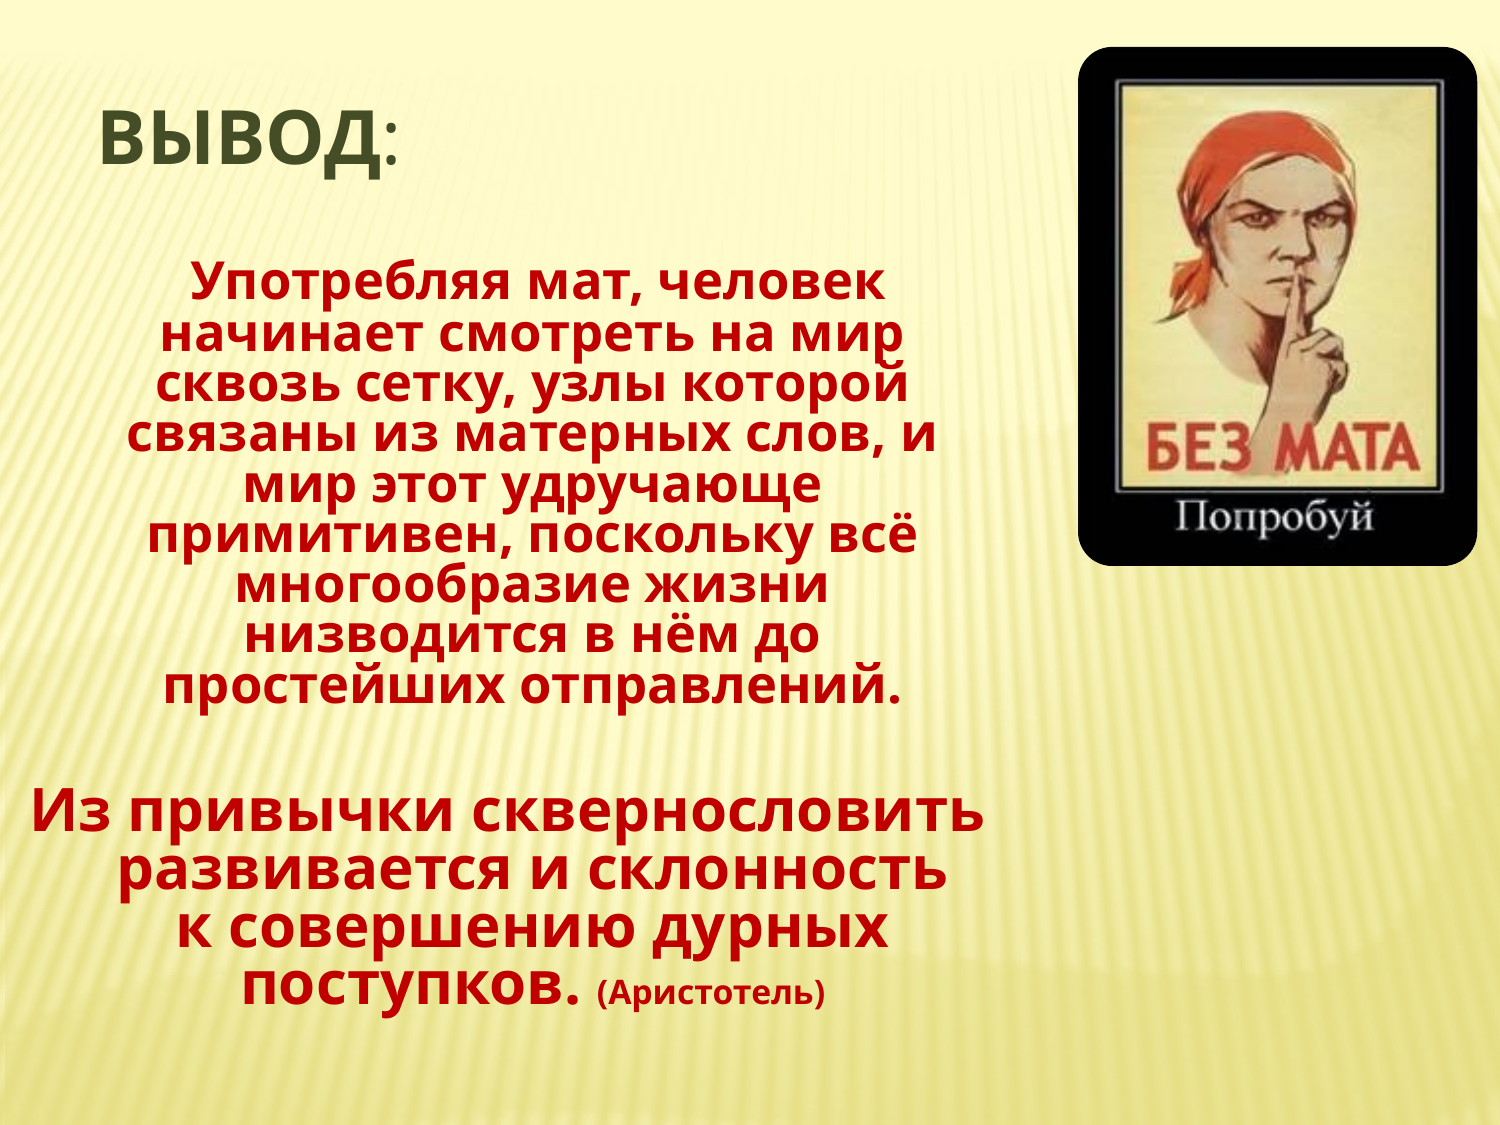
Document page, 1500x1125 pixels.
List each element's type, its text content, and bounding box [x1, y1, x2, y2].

picture [1077, 46, 1478, 567]
title Вывод: [82, 0, 450, 188]
list Употребляя мат, человек начинает смотреть на мир сквозь сетку, узлы которой связаны из матерных слов, и мир этот удручающе примитивен, поскольку всё многообразие жизни низводится в нём до простейших отправлений. Из привычки сквернословить развивается и склонность к совершению дурных поступков. (Аристотель) [11, 246, 1004, 1090]
